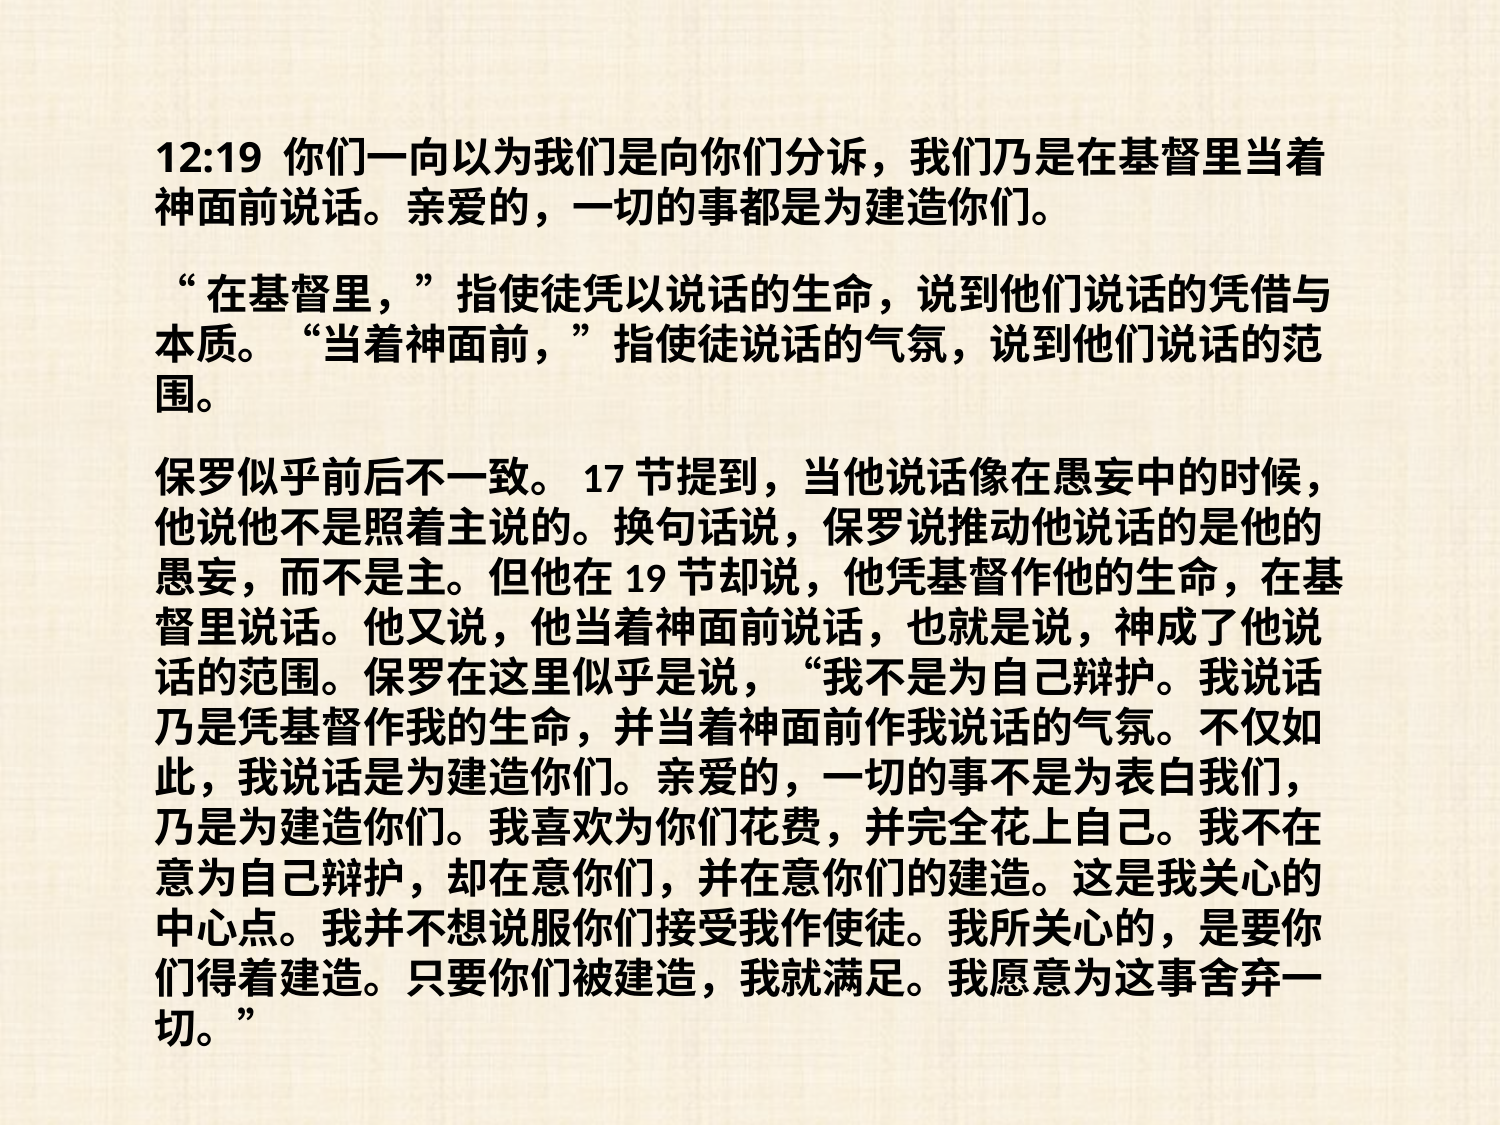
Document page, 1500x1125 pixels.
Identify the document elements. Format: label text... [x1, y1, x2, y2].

text_box 保罗似乎前后不一致。17节提到，当他说话像在愚妄中的时候，他说他不是照着主说的。换句话说，保罗说推动他说话的是他的愚妄，而不是主。但他在19节却说，他凭基督作他的生命，在基督里说话。他又说，他当着神面前说话，也就是说，神成了他说话的范围。保罗在这里似乎是说，“我不是为自己辩护。我说话乃是凭基督作我的生命，并当着神面前作我说话的气氛。不仅如此，我说话是为建造你们。亲爱的，一切的事不是为表白我们，乃是为建造你们。我喜欢为你们花费，并完全花上自己。我不在意为自己辩护，却在意你们，并在意你们的建造。这是我关心的中心点。我并不想说服你们接受我作使徒。我所关心的，是要你们得着建造。只要你们被建造，我就满足。我愿意为这事舍弃一切。” [139, 443, 1363, 1059]
text_box “在基督里，”指使徒凭以说话的生命，说到他们说话的凭借与本质。“当着神面前，”指使徒说话的气氛，说到他们说话的范围。 [139, 260, 1363, 426]
text_box 12:19 你们一向以为我们是向你们分诉，我们乃是在基督里当着神面前说话。亲爱的，一切的事都是为建造你们。 [139, 123, 1363, 238]
